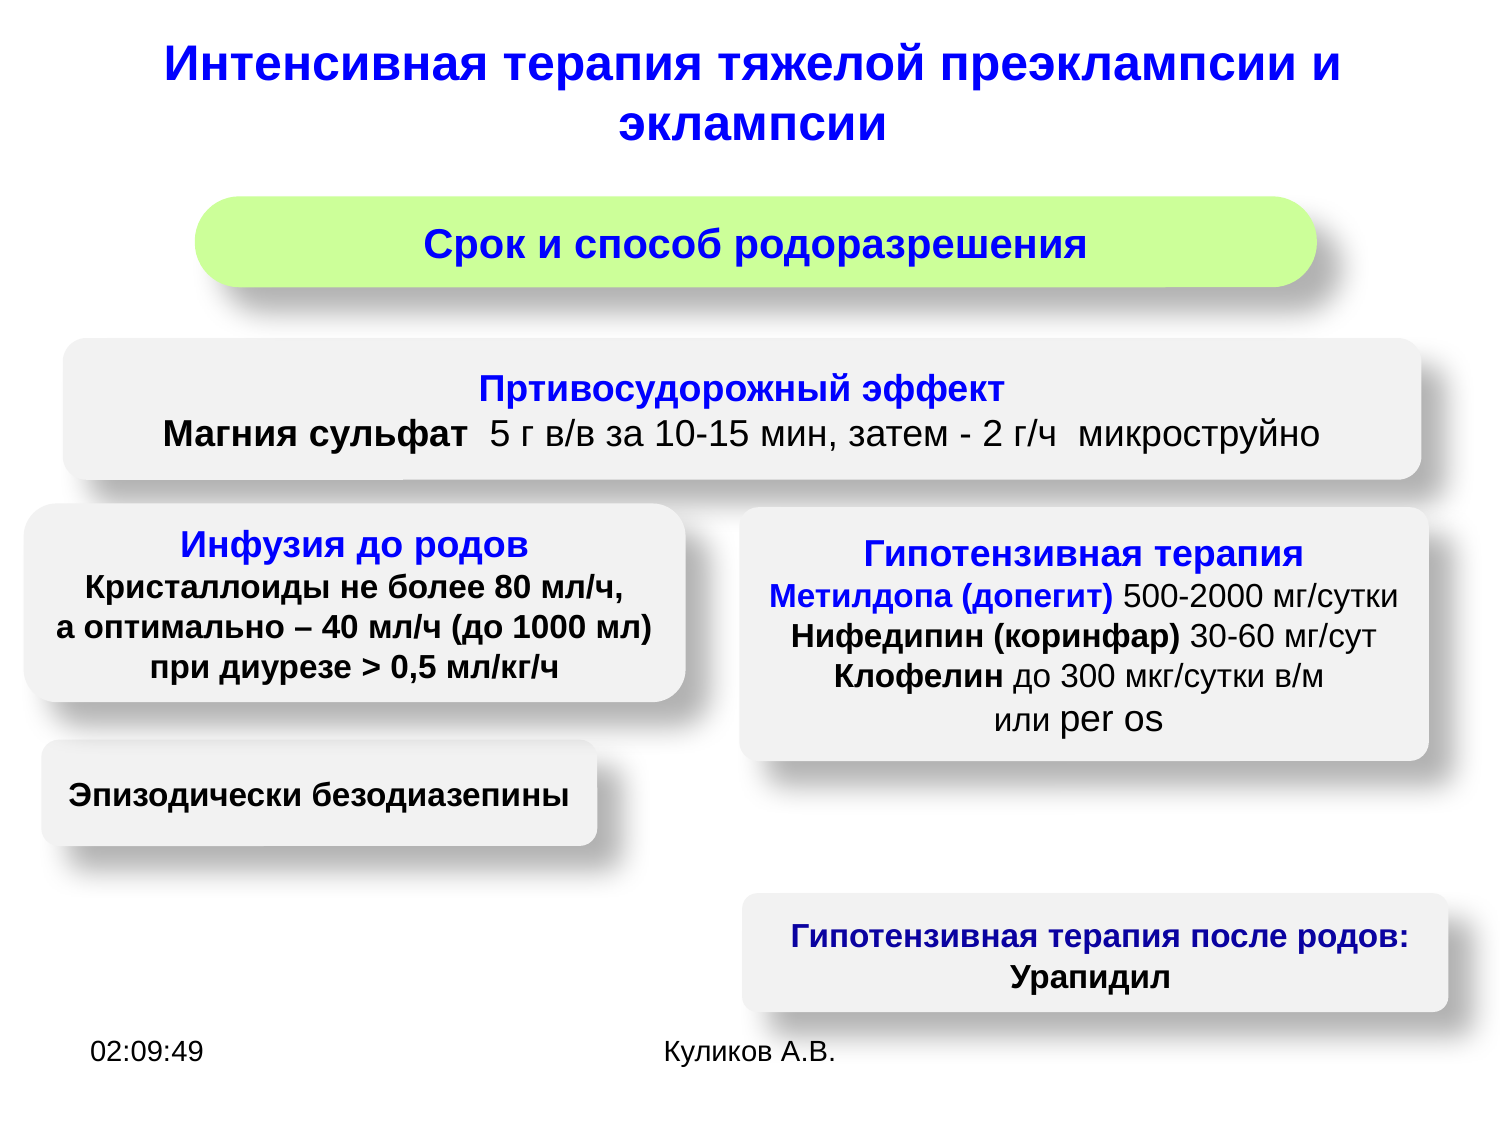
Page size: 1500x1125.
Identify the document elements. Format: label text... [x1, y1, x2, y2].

footer Куликов А.В. [512, 1024, 988, 1103]
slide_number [74, 1024, 426, 1103]
text_box Срок и способ родоразрешения [194, 196, 1317, 288]
text_box Гипотензивная терапия после родов: Урапидил [742, 893, 1449, 1013]
text_box Гипотензивная терапия Метилдопа (допегит) 500-2000 мг/сутки Нифедипин (коринфар) 30-60 мг/сут Клофелин до 300 мкг/сутки в/м или per os [739, 507, 1429, 762]
text_box Инфузия до родов Кристаллоиды не более 80 мл/ч, а оптимально – 40 мл/ч (до 1000 мл) при диурезе > 0,5 мл/кг/ч [23, 503, 686, 703]
title Интенсивная терапия тяжелой преэклампсии и эклампсии [76, 54, 1430, 126]
text_box Пртивосудорожный эффект Магния сульфат 5 г в/в за 10-15 мин, затем - 2 г/ч микроструйно [62, 338, 1422, 480]
text_box Эпизодически безодиазепины [41, 739, 598, 847]
